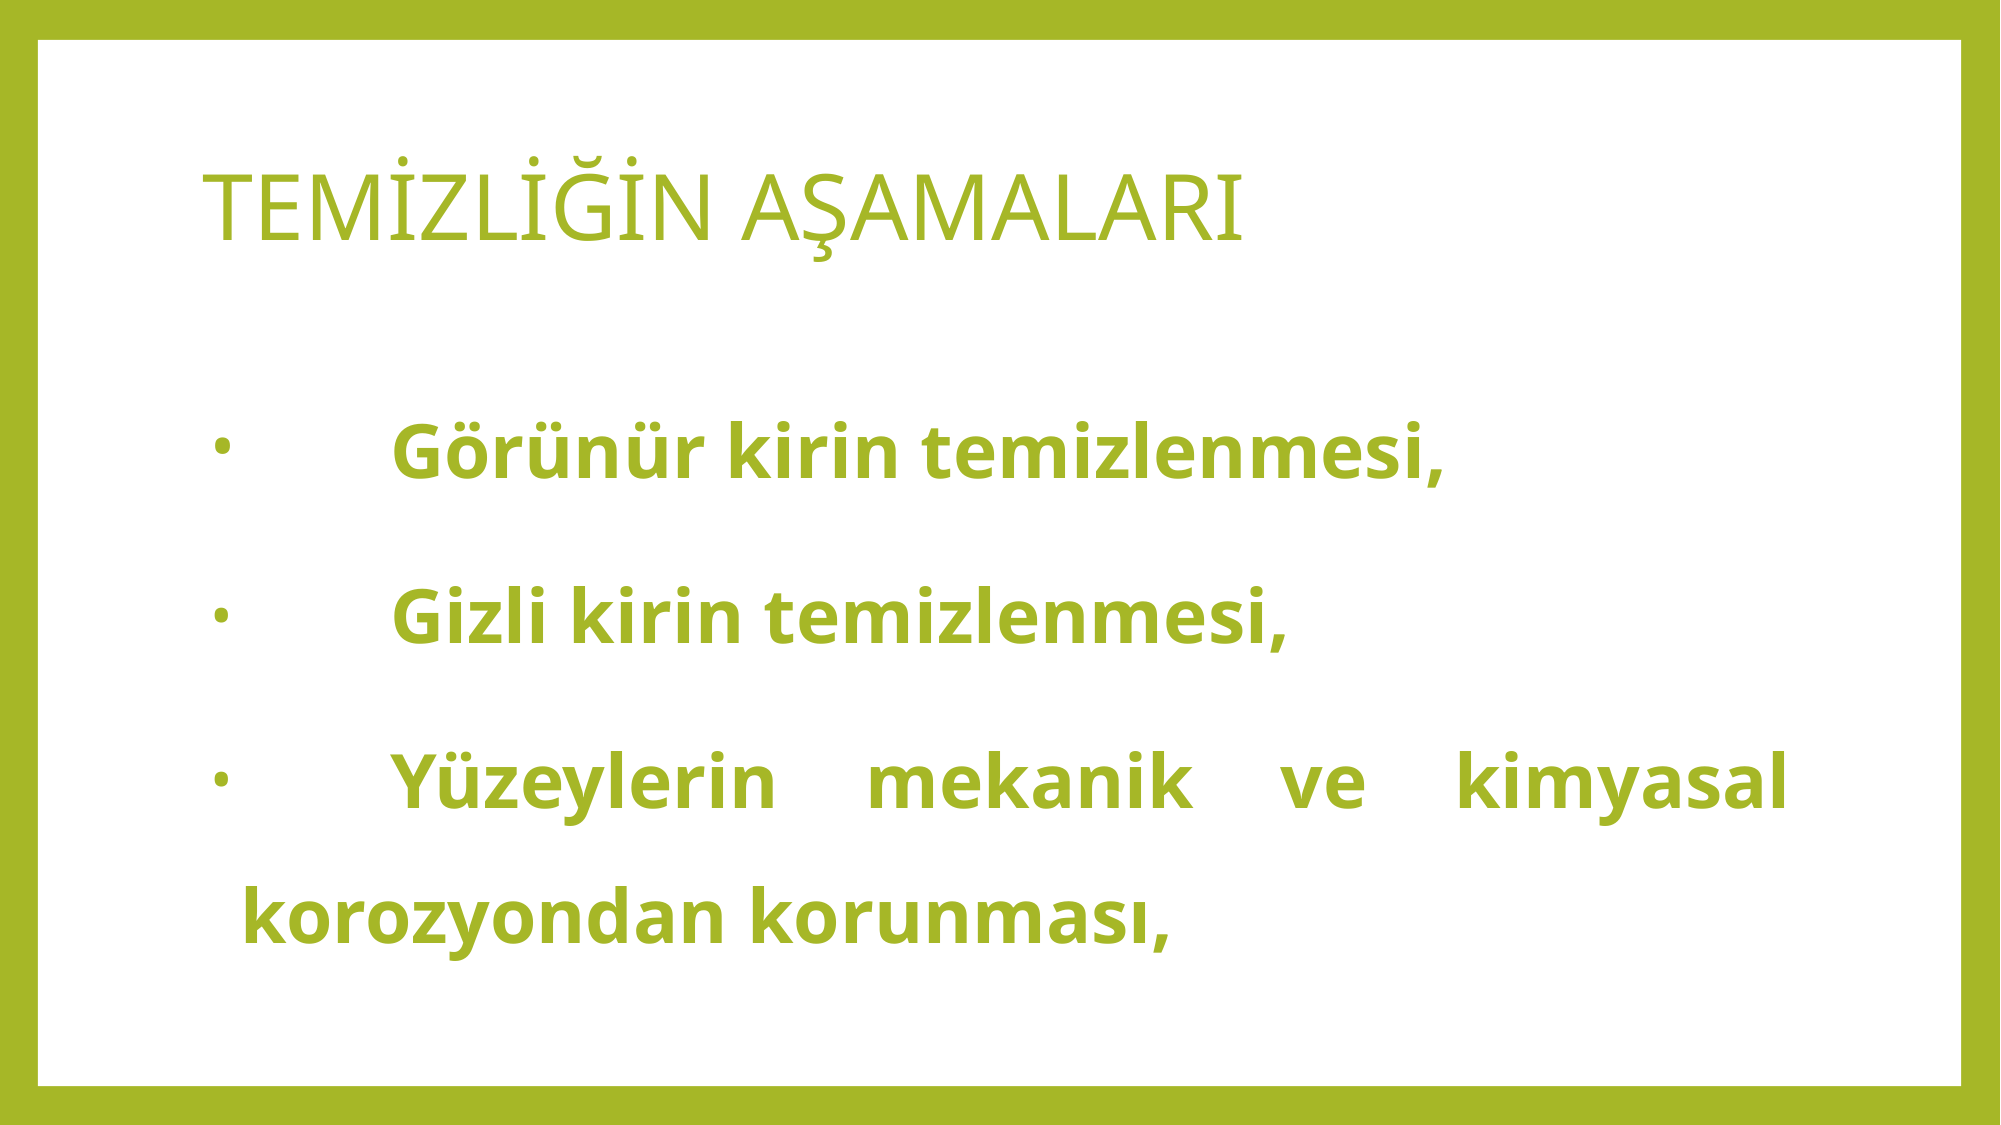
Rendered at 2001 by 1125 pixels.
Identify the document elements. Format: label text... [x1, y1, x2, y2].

title TEMİZLİĞİN AŞAMALARI [187, 99, 1808, 323]
list Görünür kirin temizlenmesi, Gizli kirin temizlenmesi, Yüzeylerin mekanik ve kimyasal korozyondan korunması, [187, 337, 1808, 1000]
